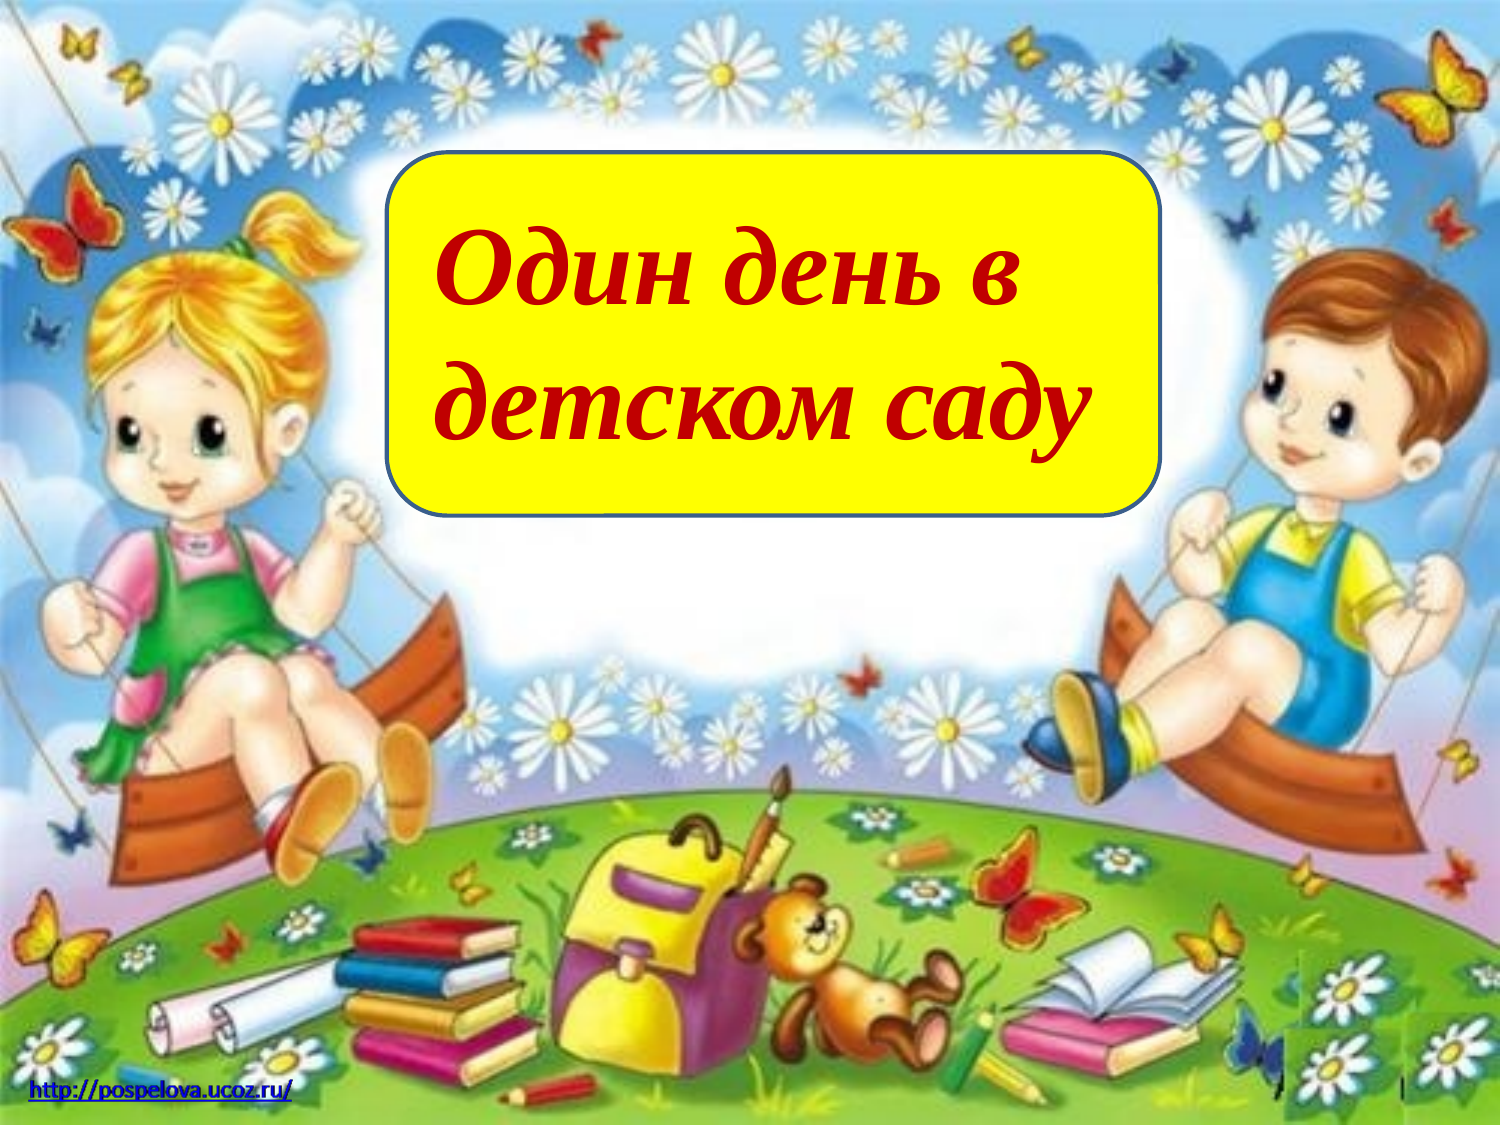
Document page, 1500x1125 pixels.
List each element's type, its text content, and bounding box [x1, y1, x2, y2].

picture [0, 0, 1500, 1125]
text_box Один день в детском саду [419, 184, 1140, 470]
